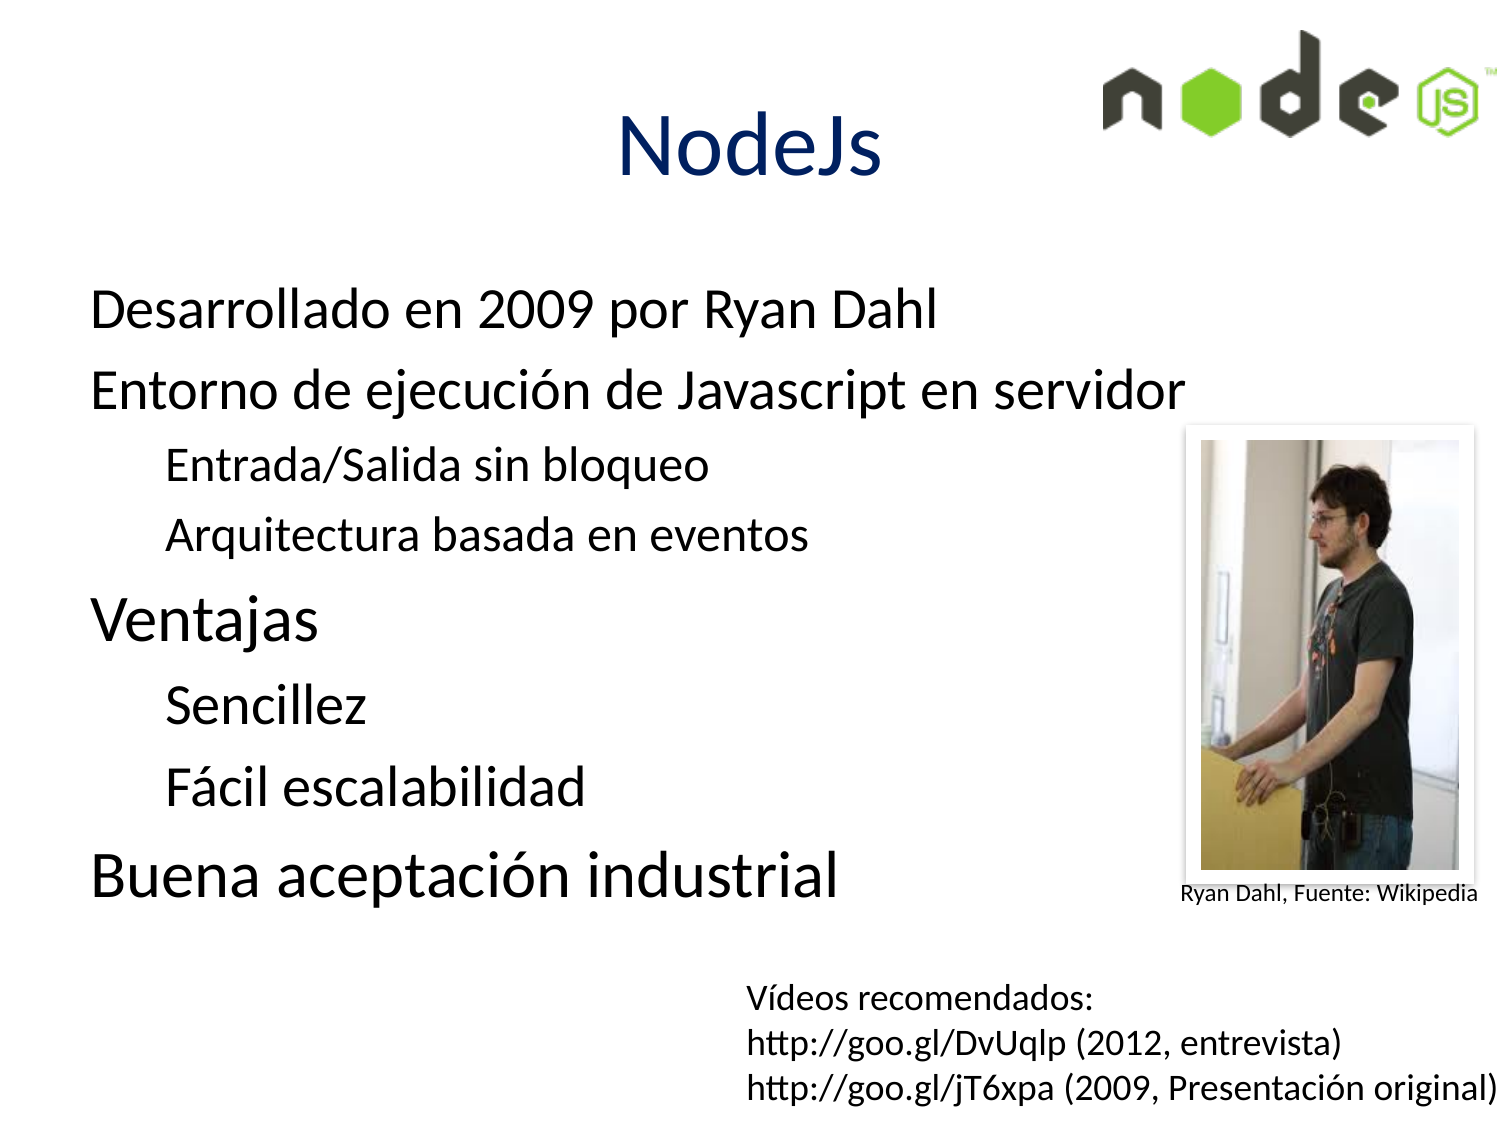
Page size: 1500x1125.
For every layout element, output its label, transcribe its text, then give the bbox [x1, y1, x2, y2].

picture [1200, 439, 1460, 870]
text_box Ryan Dahl, Fuente: Wikipedia [1165, 869, 1495, 915]
title NodeJs [75, 45, 1425, 233]
list Desarrollado en 2009 por Ryan Dahl Entorno de ejecución de Javascript en servidor Entrada/Salida sin bloqueo Arquitectura basada en eventos Ventajas Sencillez Fácil escalabilidad Buena aceptación industrial [75, 262, 1425, 1005]
text_box Vídeos recomendados: http://goo.gl/DvUqlp (2012, entrevista) http://goo.gl/jT6xpa (2009, Presentación original) [731, 965, 1500, 1125]
picture [1103, 30, 1497, 138]
